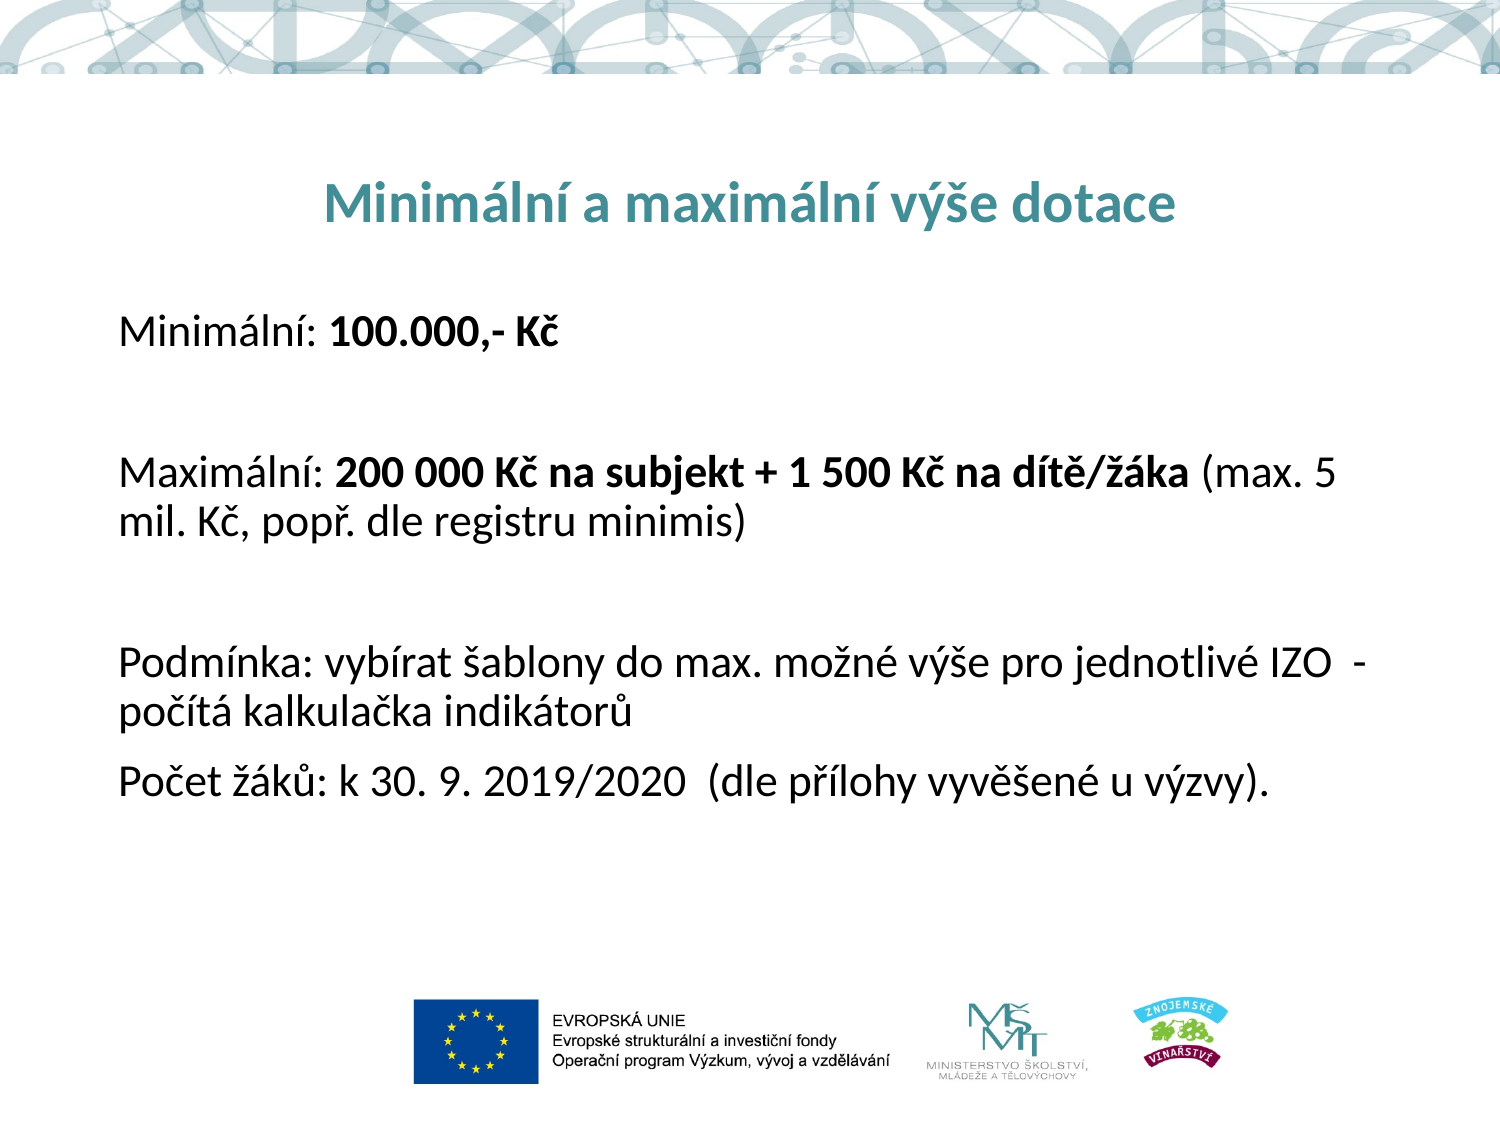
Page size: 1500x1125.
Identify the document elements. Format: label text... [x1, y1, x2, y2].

title Minimální a maximální výše dotace [103, 129, 1397, 278]
picture [371, 957, 1129, 1125]
list Minimální: 100.000,- Kč Maximální: 200 000 Kč na subjekt + 1 500 Kč na dítě/žáka (max. 5 mil. Kč, popř. dle registru minimis) Podmínka: vybírat šablony do max. možné výše pro jednotlivé IZO - počítá kalkulačka indikátorů Počet žáků: k 30. 9. 2019/2020 (dle přílohy vyvěšené u výzvy). [103, 299, 1397, 957]
picture [1131, 985, 1229, 1083]
picture [0, 0, 1500, 74]
